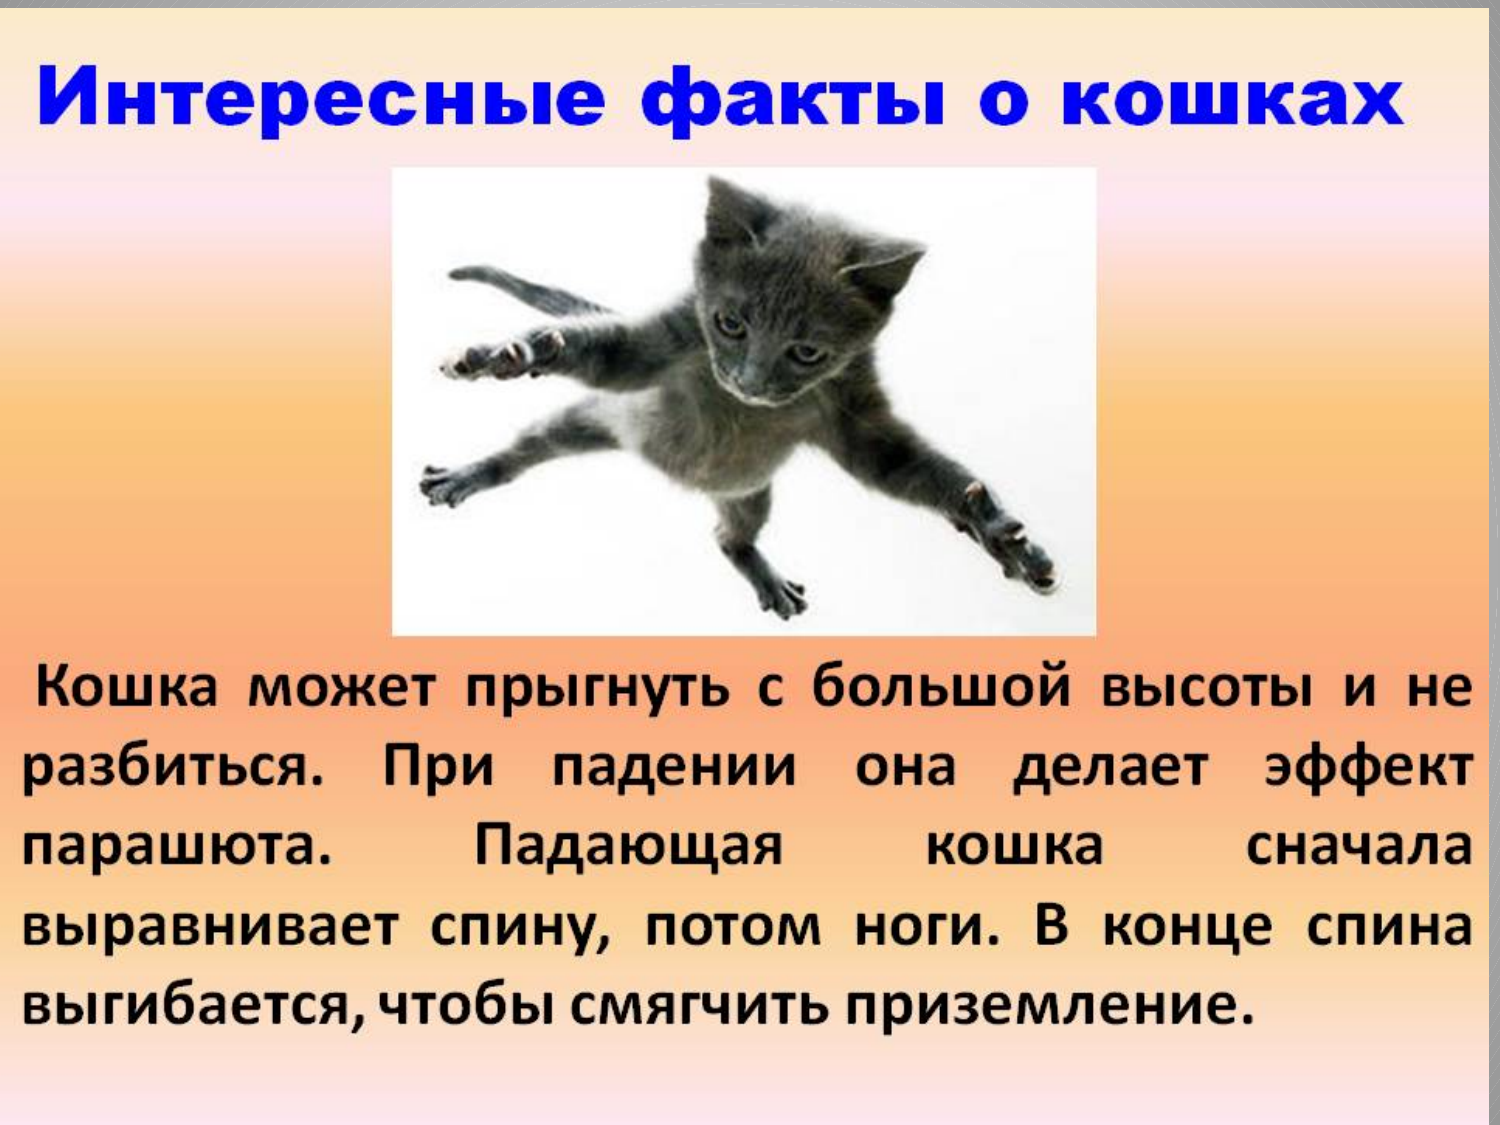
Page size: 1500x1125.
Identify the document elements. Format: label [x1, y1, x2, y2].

list [0, 8, 1490, 1125]
